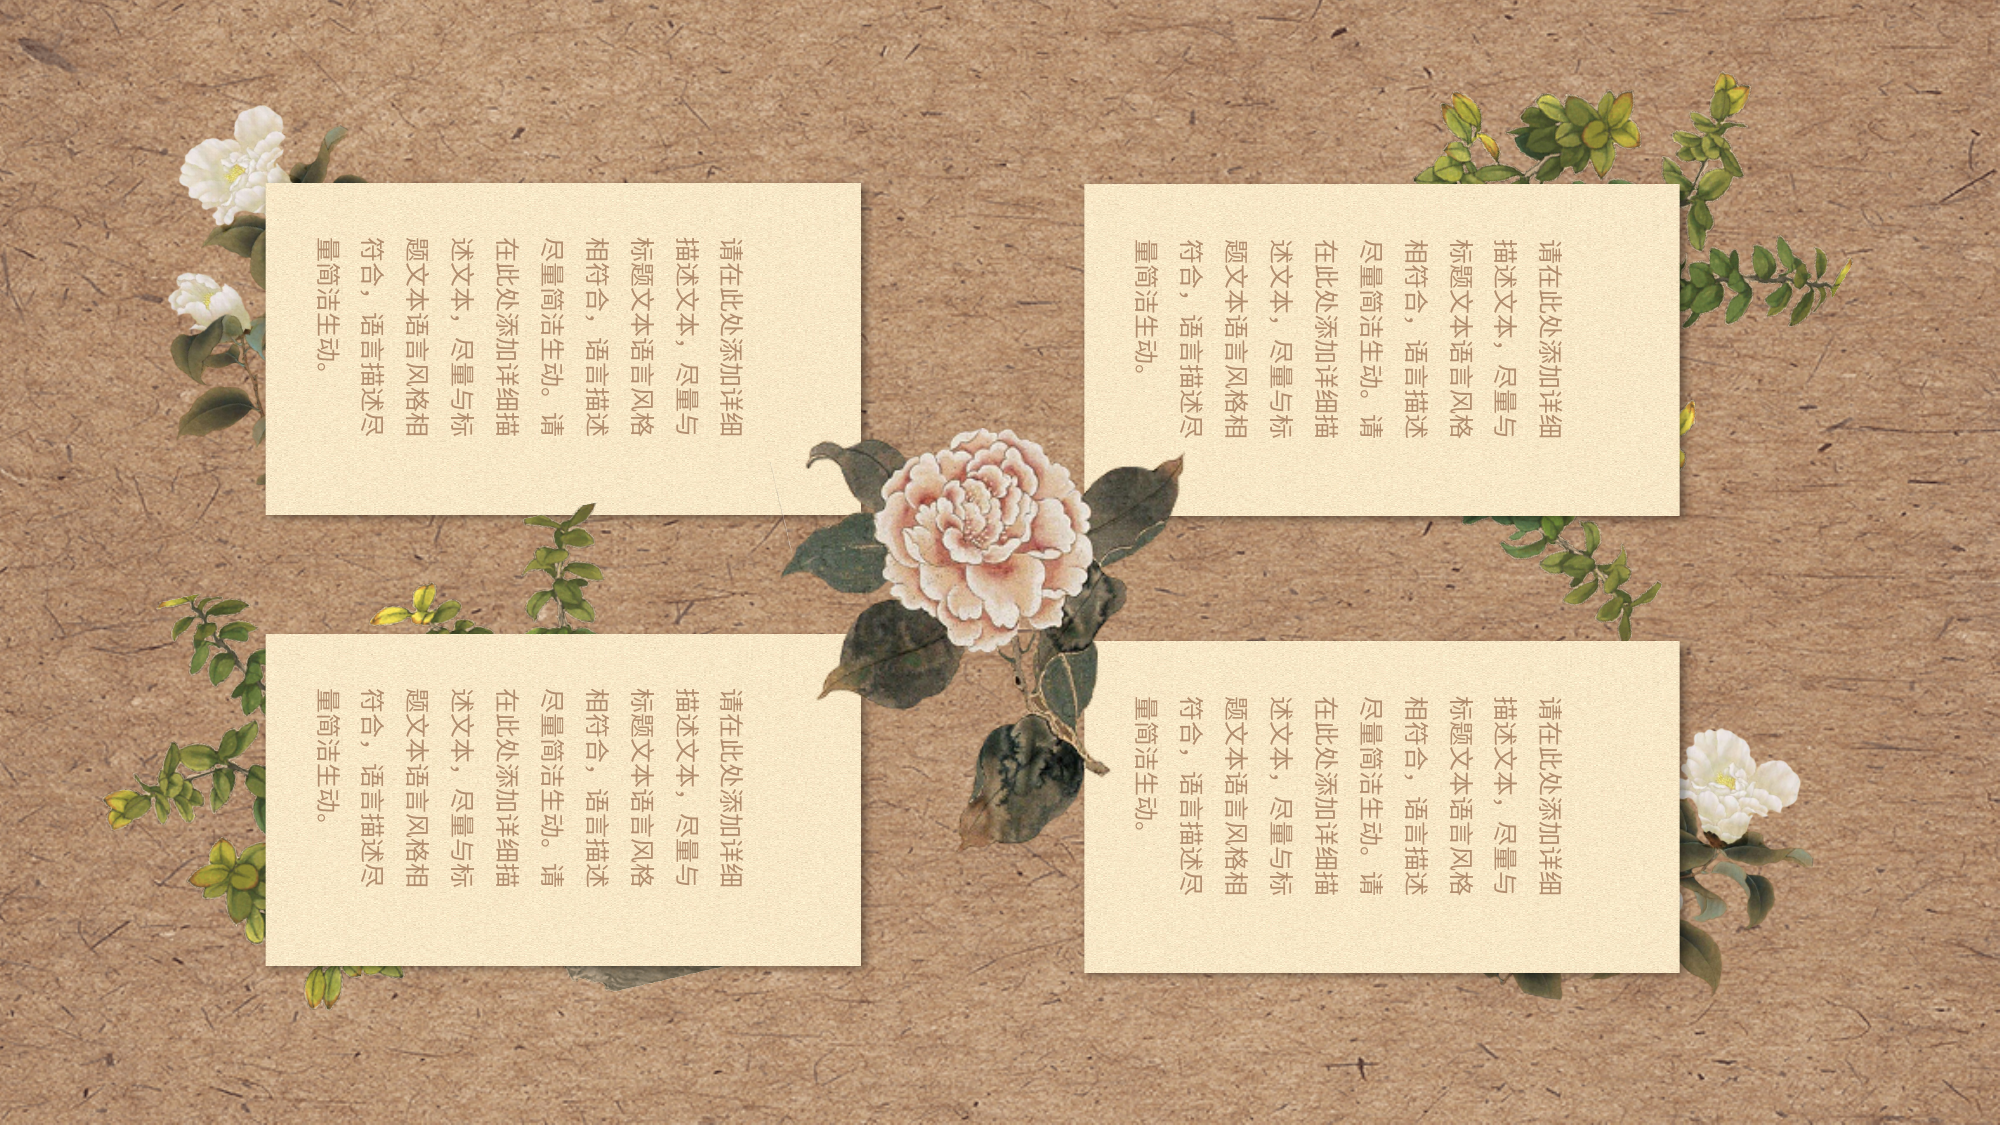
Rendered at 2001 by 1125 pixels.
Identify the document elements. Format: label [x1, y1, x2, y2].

picture [0, 0, 2000, 1125]
text_box [1084, 0, 1752, 641]
text_box [1084, 641, 1814, 1004]
text_box [104, 536, 861, 1019]
text_box [126, 110, 861, 515]
